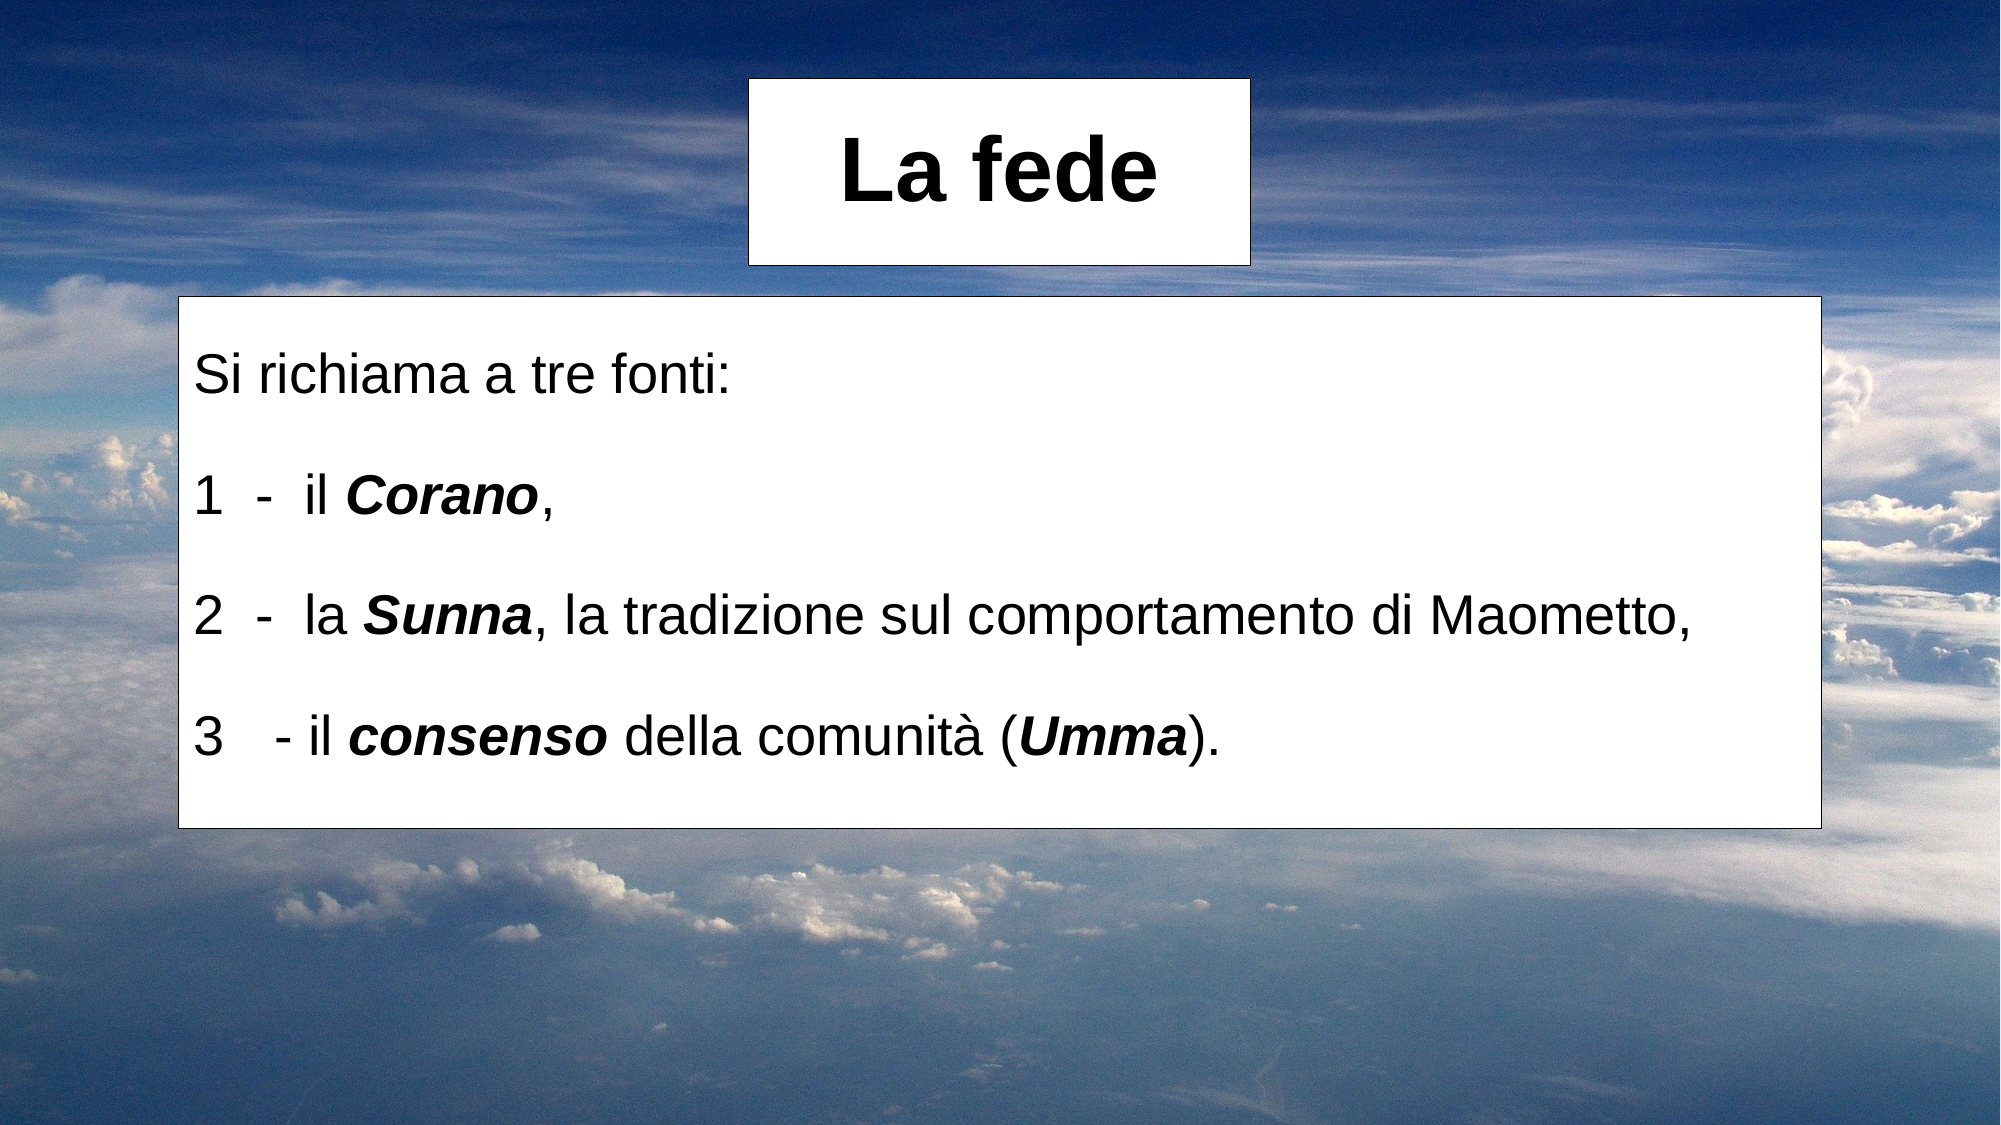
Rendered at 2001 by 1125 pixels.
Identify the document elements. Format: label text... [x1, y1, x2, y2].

picture [0, 0, 2001, 1125]
list Si richiama a tre fonti: 1 - il Corano, 2 - la Sunna, la tradizione sul comportamento di Maometto, - il consenso della comunità (Umma). x [178, 296, 1822, 829]
title La fede [748, 78, 1251, 266]
